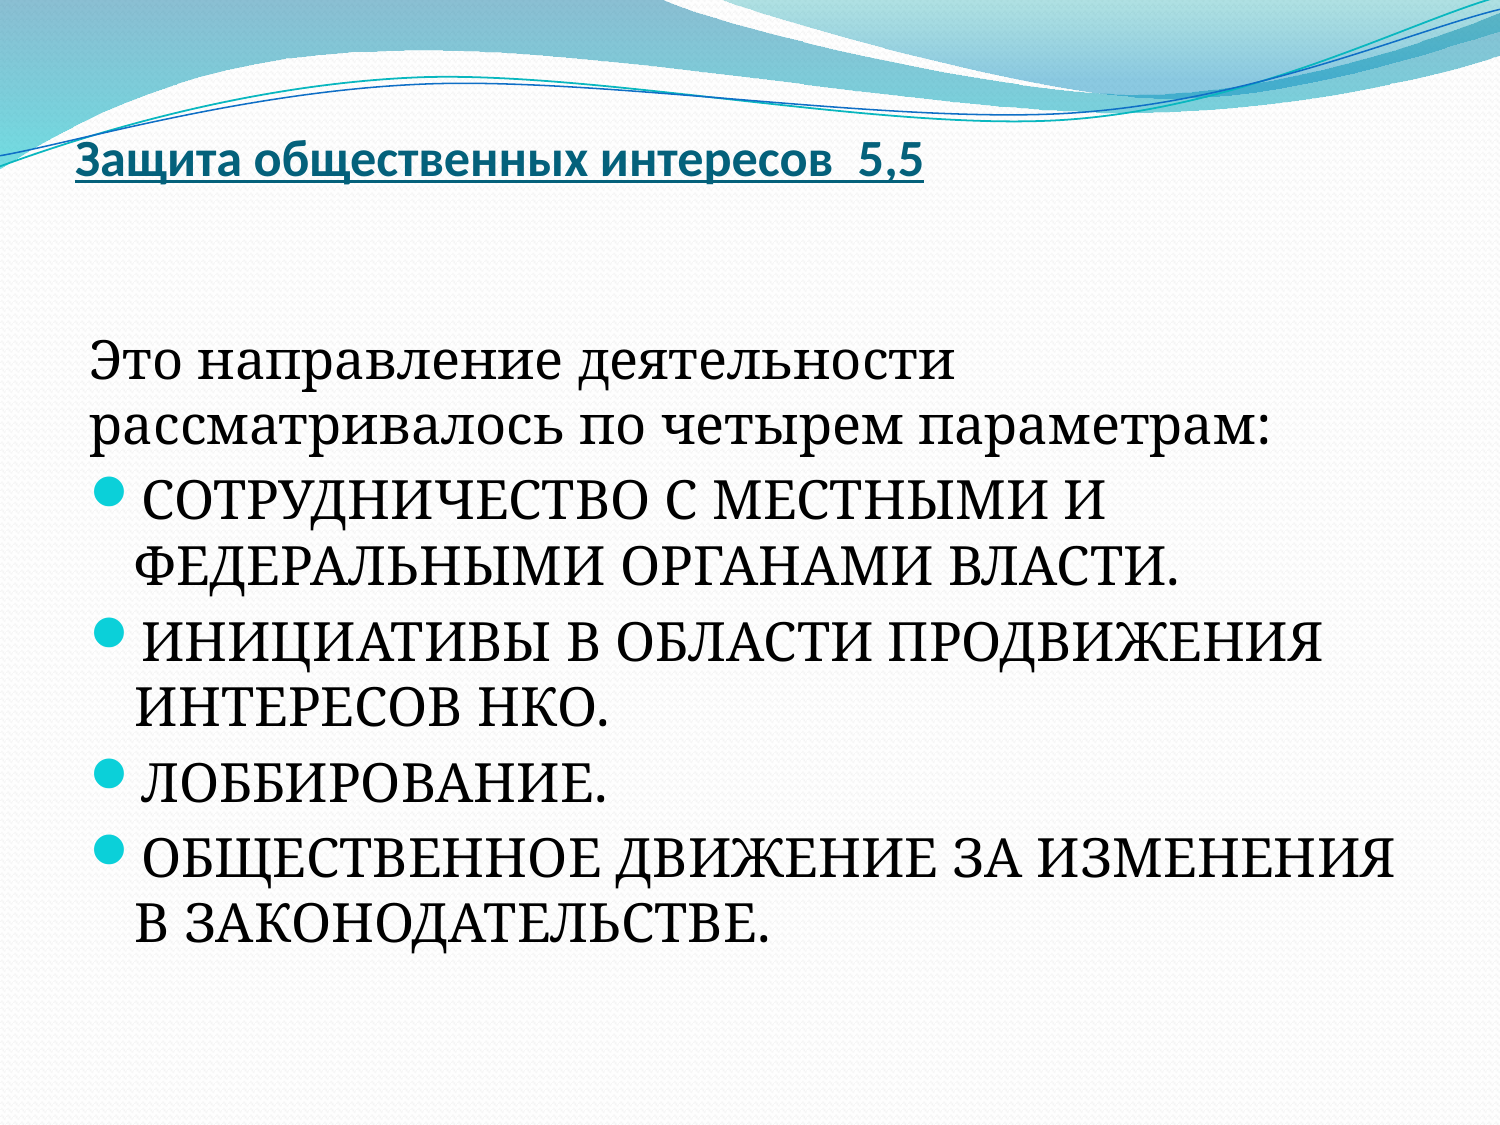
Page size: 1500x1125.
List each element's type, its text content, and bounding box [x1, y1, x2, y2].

title Защита общественных интересов 5,5 [75, 115, 1425, 303]
list Это направление деятельности рассматривалось по четырем параметрам: СОТРУДНИЧЕСТВО С МЕСТНЫМИ И ФЕДЕРАЛЬНЫМИ ОРГАНАМИ ВЛАСТИ. ИНИЦИАТИВЫ В ОБЛАСТИ ПРОДВИЖЕНИЯ ИНТЕРЕСОВ НКО. ЛОББИРОВАНИЕ. ОБЩЕСТВЕННОЕ ДВИЖЕНИЕ ЗА ИЗМЕНЕНИЯ В ЗАКОНОДАТЕЛЬСТВЕ. [75, 317, 1425, 1038]
